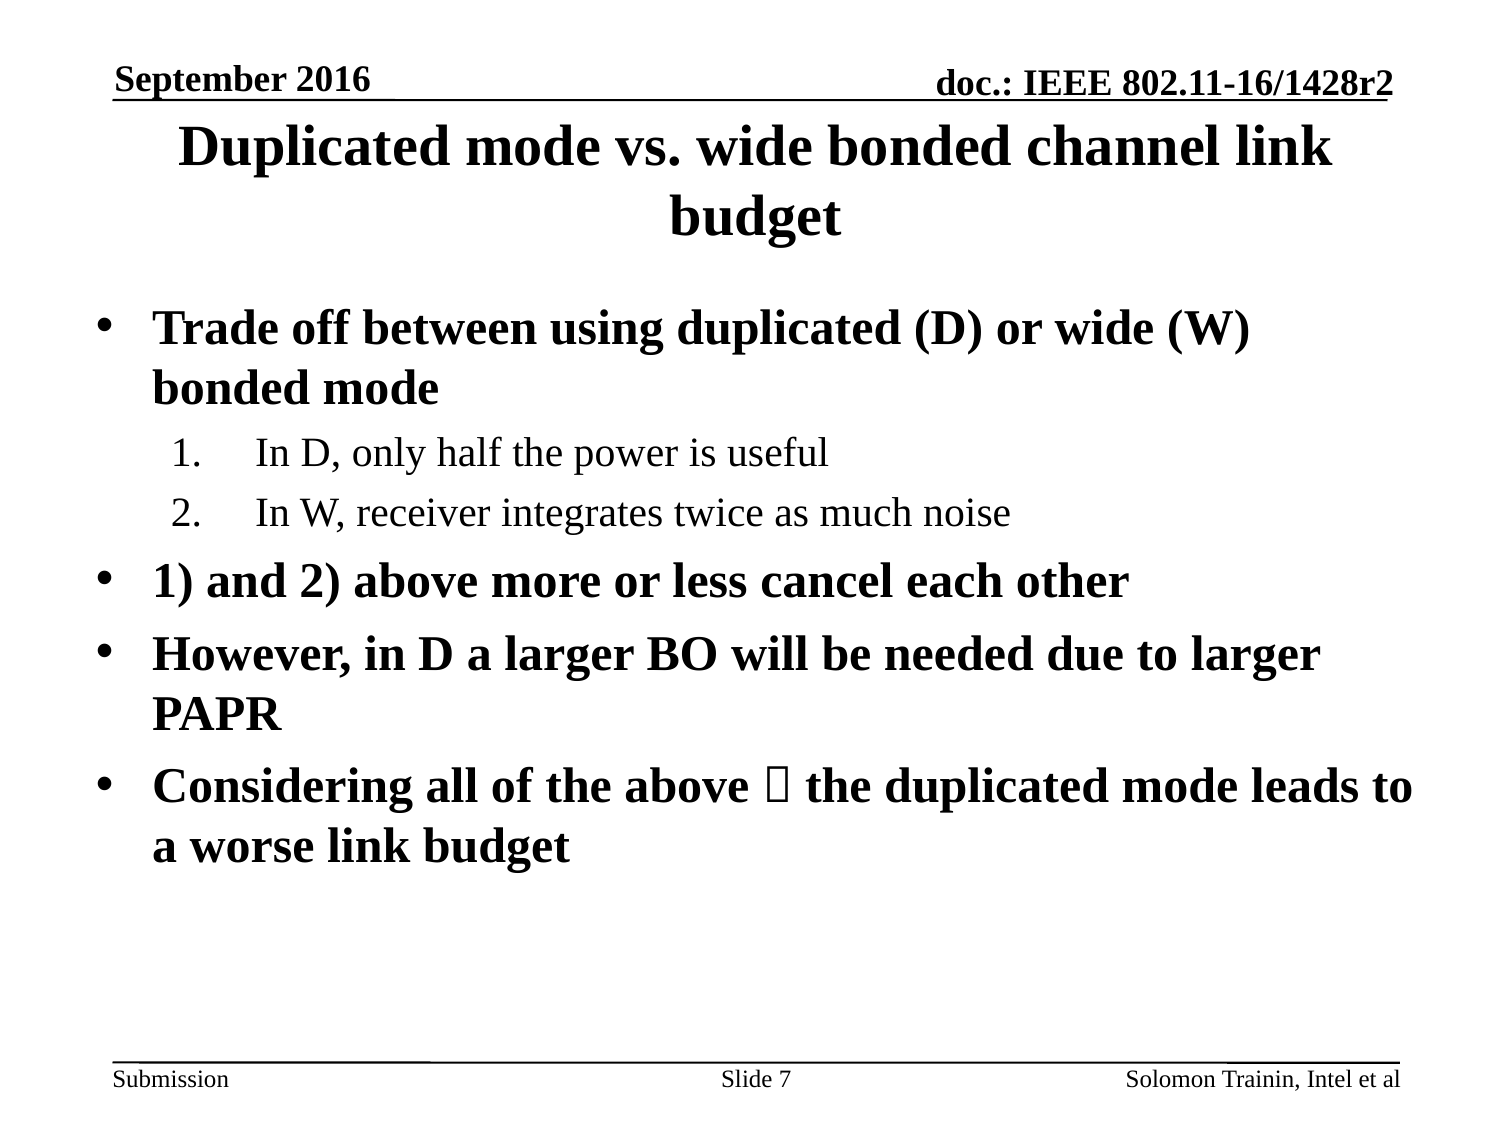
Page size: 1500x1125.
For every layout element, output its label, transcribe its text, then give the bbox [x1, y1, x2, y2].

footer Solomon Trainin, Intel et al [878, 1061, 1402, 1093]
text_box Trade off between using duplicated (D) or wide (W) bonded mode In D, only half the power is useful In W, receiver integrates twice as much noise 1) and 2) above more or less cancel each other However, in D a larger BO will be needed due to larger PAPR Considering all of the above  the duplicated mode leads to a worse link budget [81, 286, 1432, 1030]
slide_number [114, 54, 423, 99]
slide_number Slide 7 [712, 1061, 800, 1123]
text_box Duplicated mode vs. wide bonded channel link budget [81, 99, 1432, 286]
